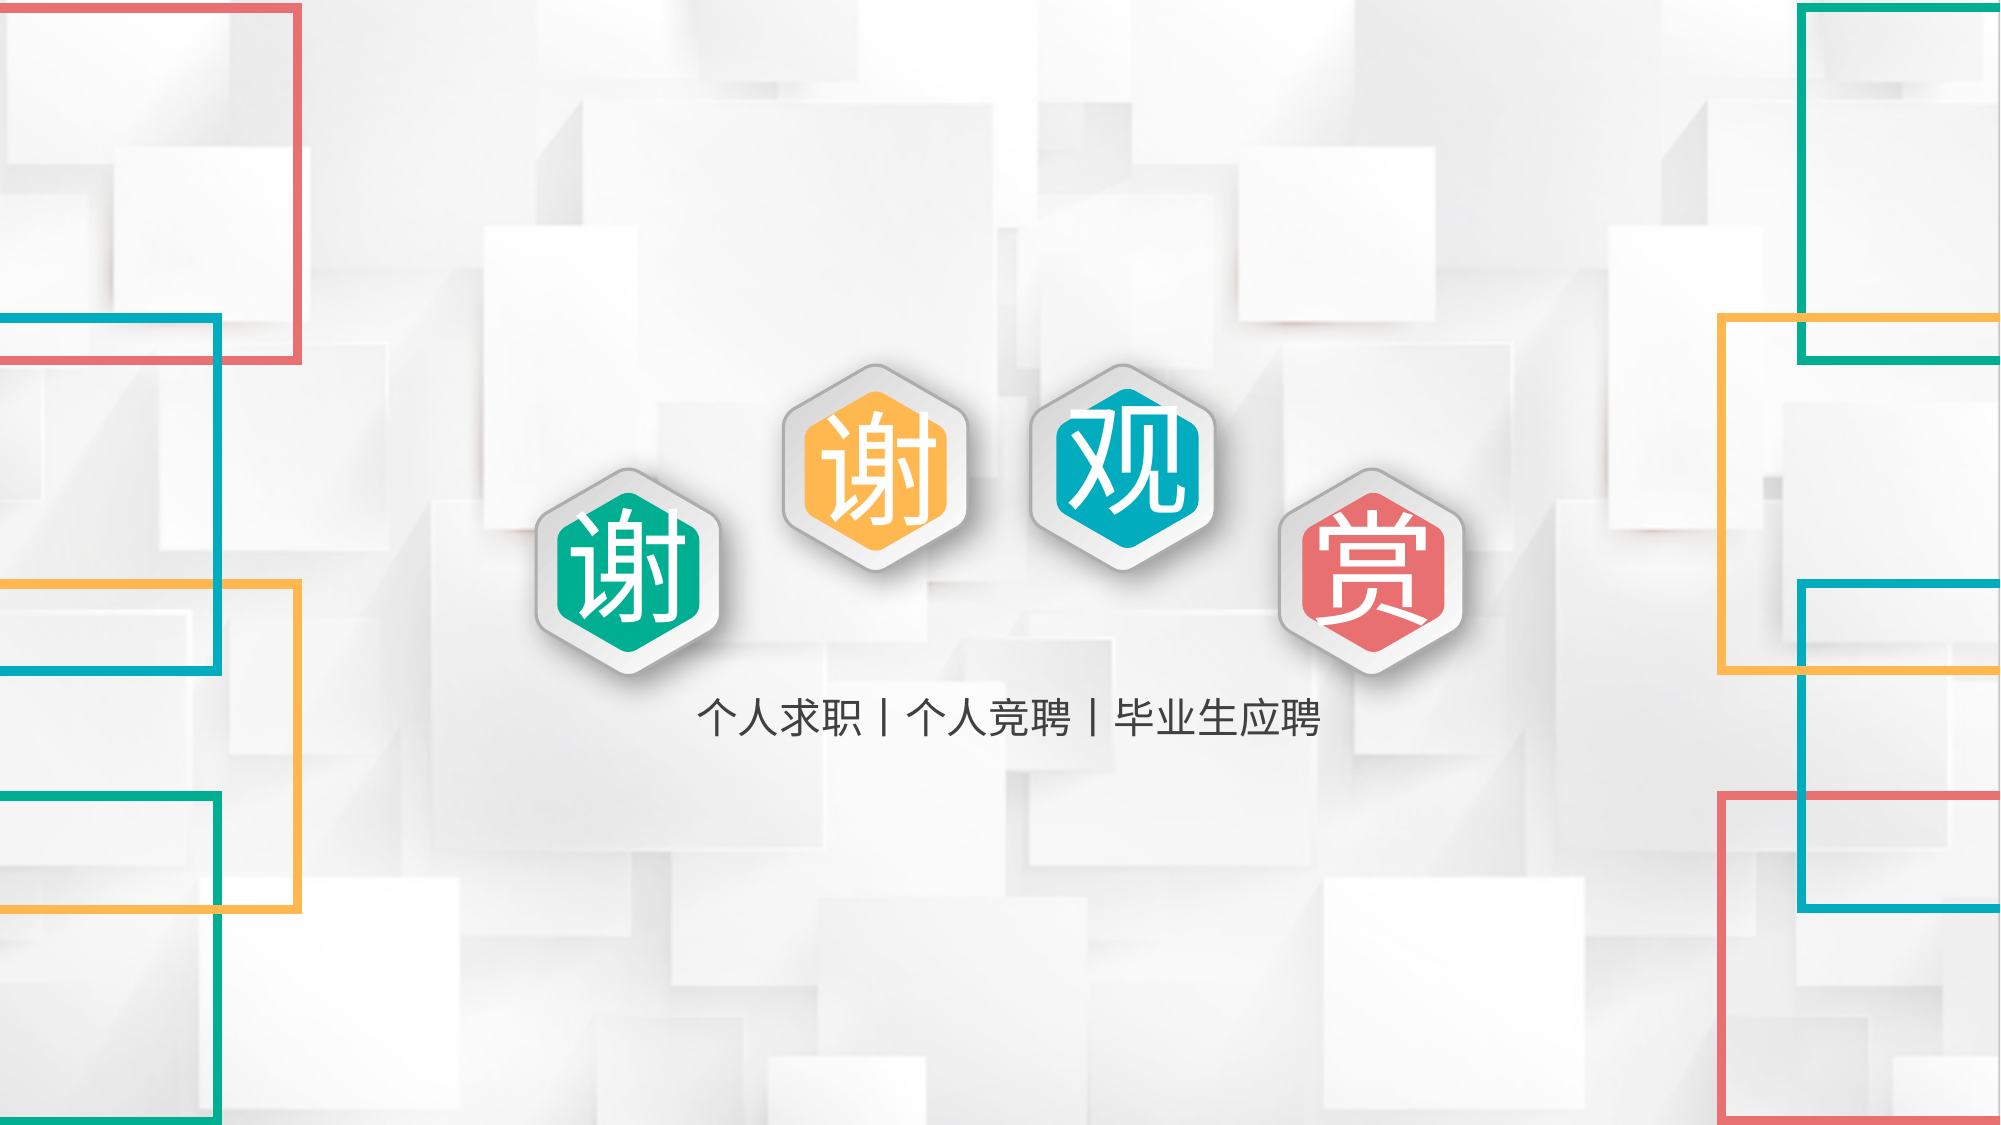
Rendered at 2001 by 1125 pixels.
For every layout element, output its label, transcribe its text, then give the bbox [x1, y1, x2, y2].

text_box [1721, 7, 2000, 1121]
text_box 个人求职丨个人竞聘丨毕业生应聘 [681, 684, 1338, 750]
picture [0, 0, 2001, 1125]
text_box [536, 468, 721, 677]
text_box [0, 7, 298, 1122]
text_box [1030, 364, 1216, 573]
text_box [783, 364, 968, 573]
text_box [1279, 468, 1464, 677]
